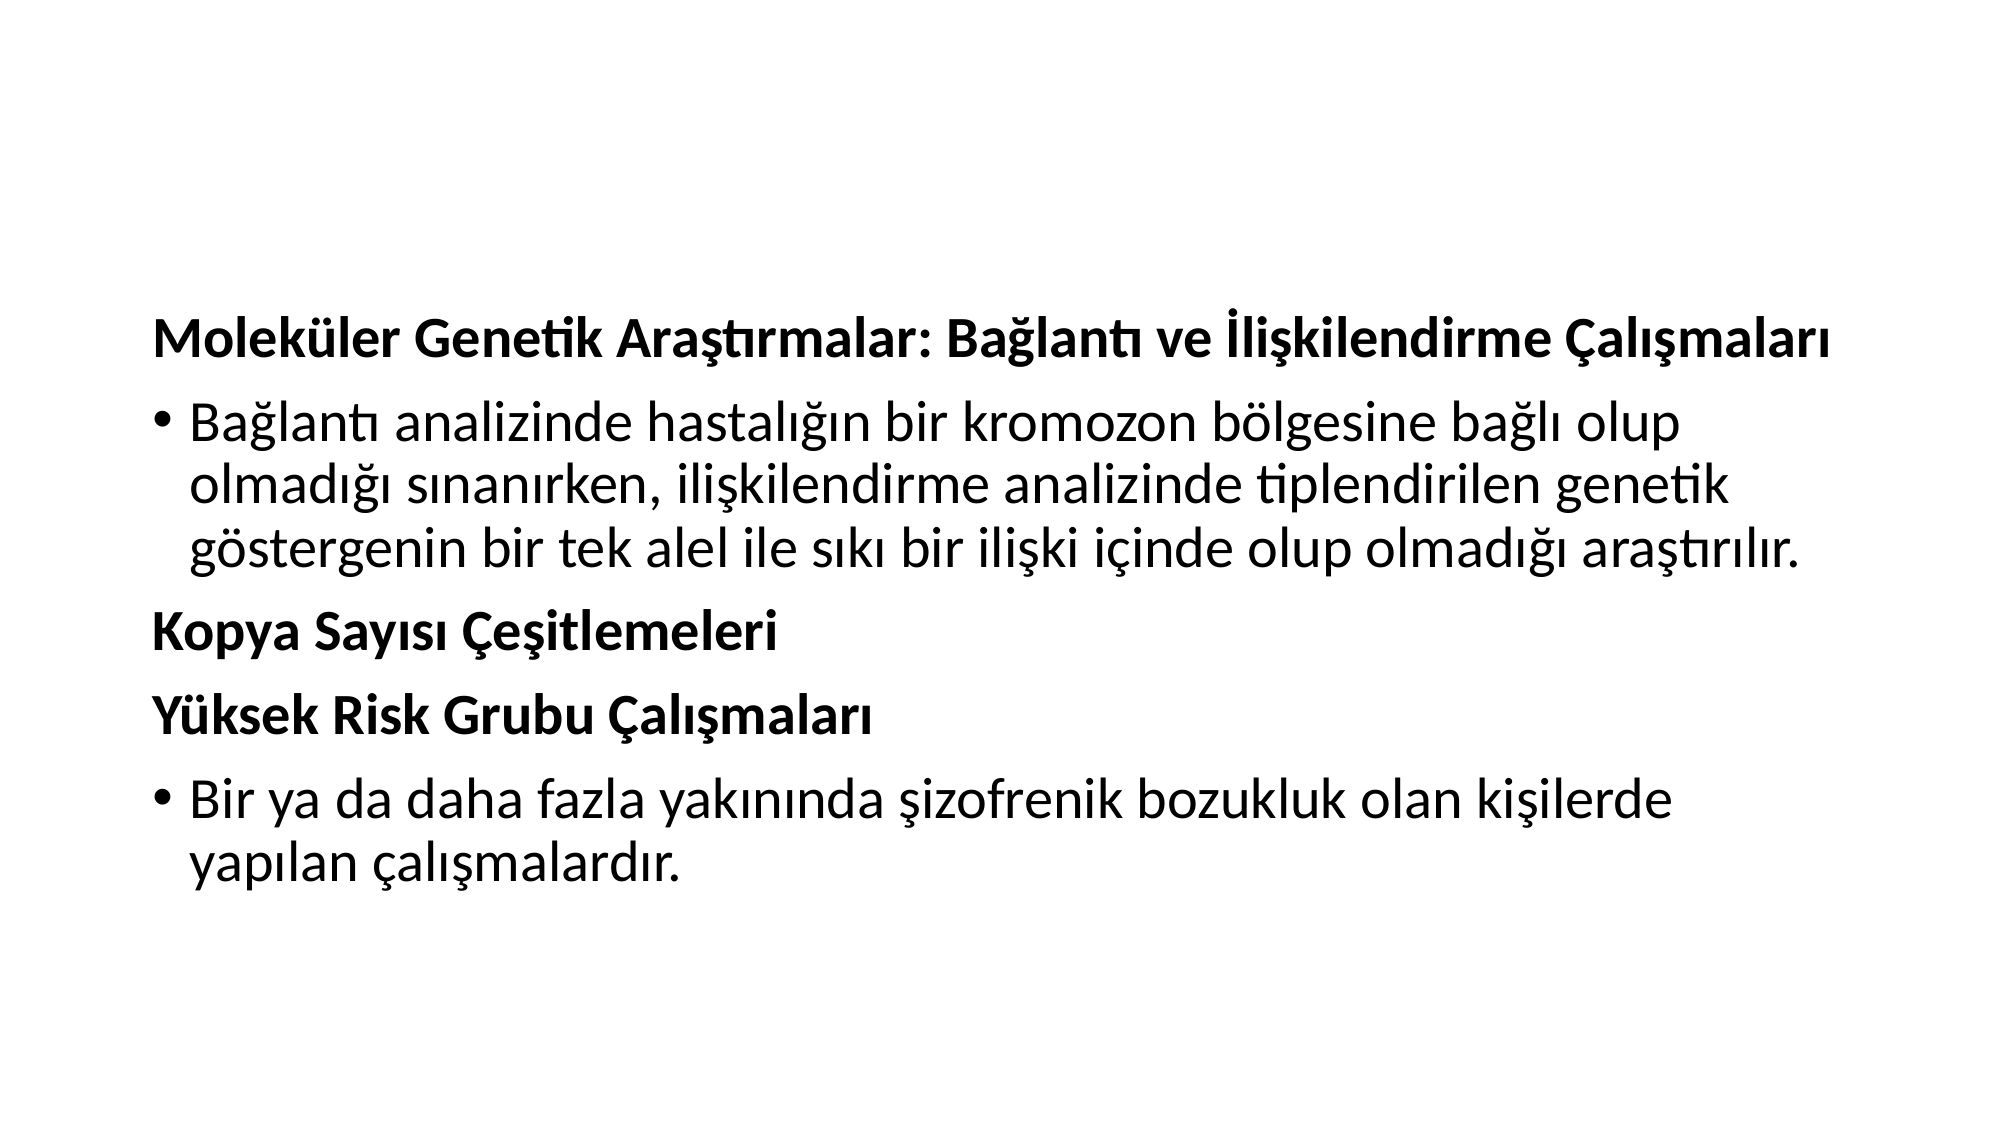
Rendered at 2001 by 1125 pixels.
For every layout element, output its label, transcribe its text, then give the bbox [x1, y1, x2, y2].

list Moleküler Genetik Araştırmalar: Bağlantı ve İlişkilendirme Çalışmaları Bağlantı analizinde hastalığın bir kromozon bölgesine bağlı olup olmadığı sınanırken, ilişkilendirme analizinde tiplendirilen genetik göstergenin bir tek alel ile sıkı bir ilişki içinde olup olmadığı araştırılır. Kopya Sayısı Çeşitlemeleri Yüksek Risk Grubu Çalışmaları Bir ya da daha fazla yakınında şizofrenik bozukluk olan kişilerde yapılan çalışmalardır. [137, 299, 1863, 1014]
